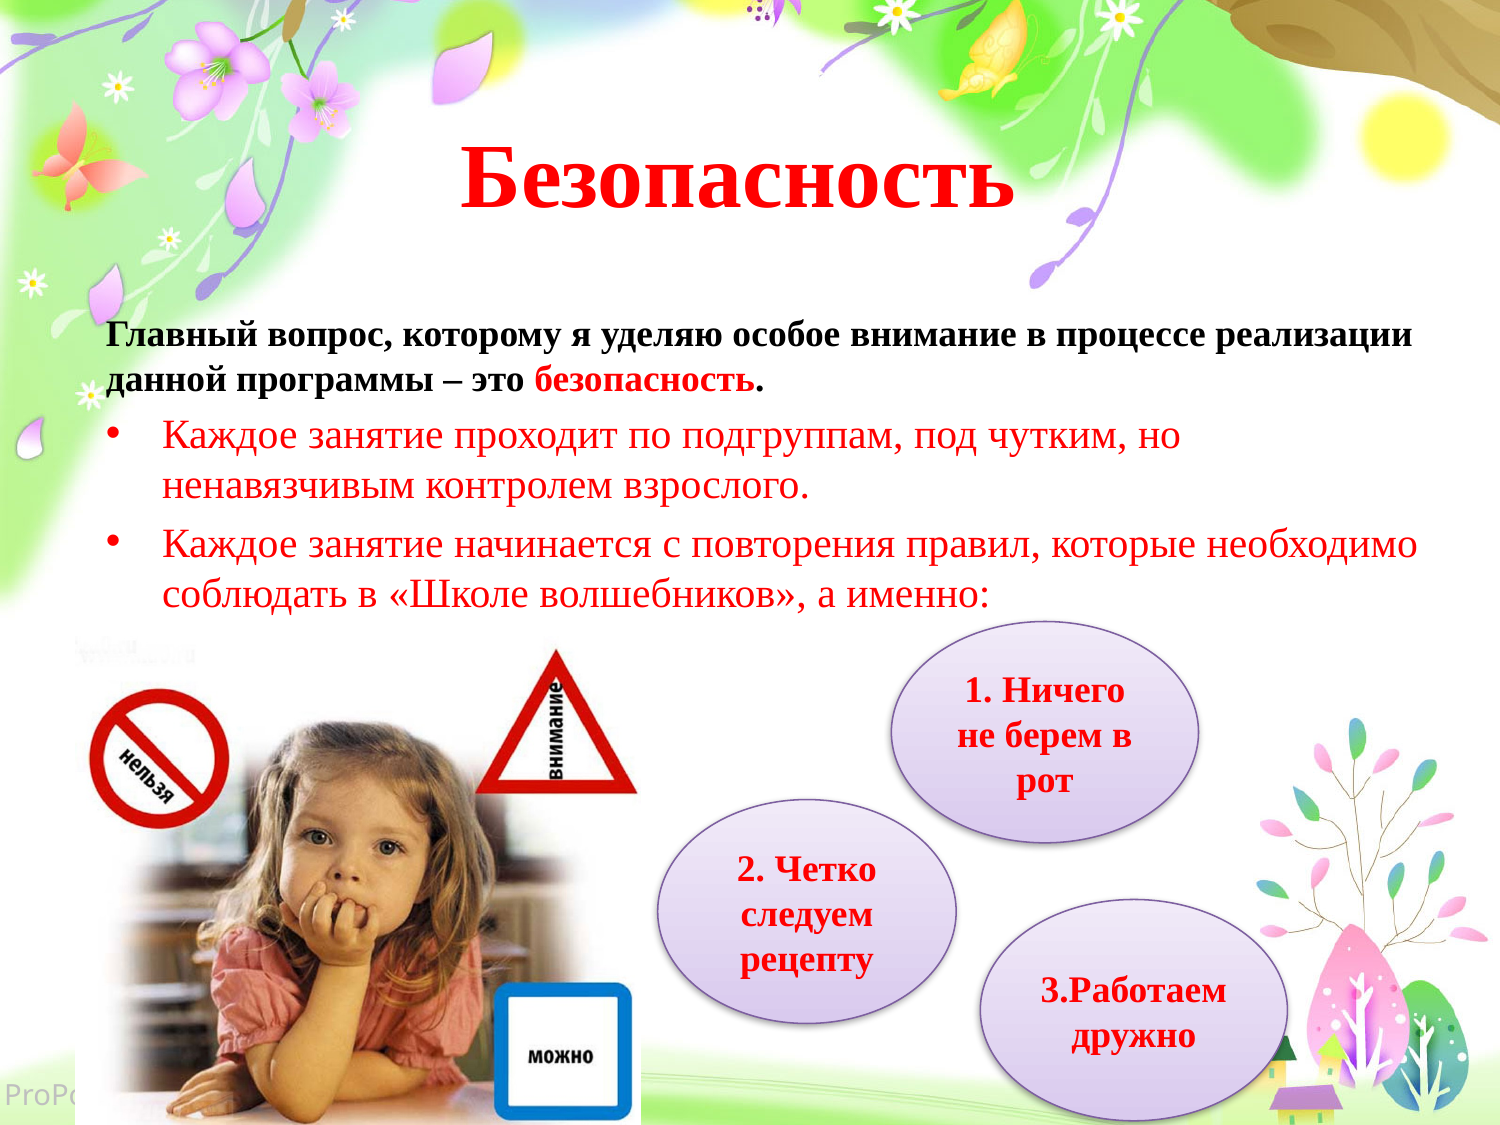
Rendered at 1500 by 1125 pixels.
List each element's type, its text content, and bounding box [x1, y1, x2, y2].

title Безопасность [75, 45, 1425, 297]
text_box 3.Работаем дружно [979, 898, 1289, 1122]
list Главный вопрос, которому я уделяю особое внимание в процессе реализации данной программы – это безопасность. Каждое занятие проходит по подгруппам, под чутким, но ненавязчивым контролем взрослого. Каждое занятие начинается с повторения правил, которые необходимо соблюдать в «Школе волшебников», а именно: [90, 301, 1441, 1021]
text_box 1. Ничего не берем в рот [890, 620, 1200, 844]
text_box 2. Четко следуем рецепту [656, 798, 957, 1025]
picture [0, 0, 1500, 1125]
